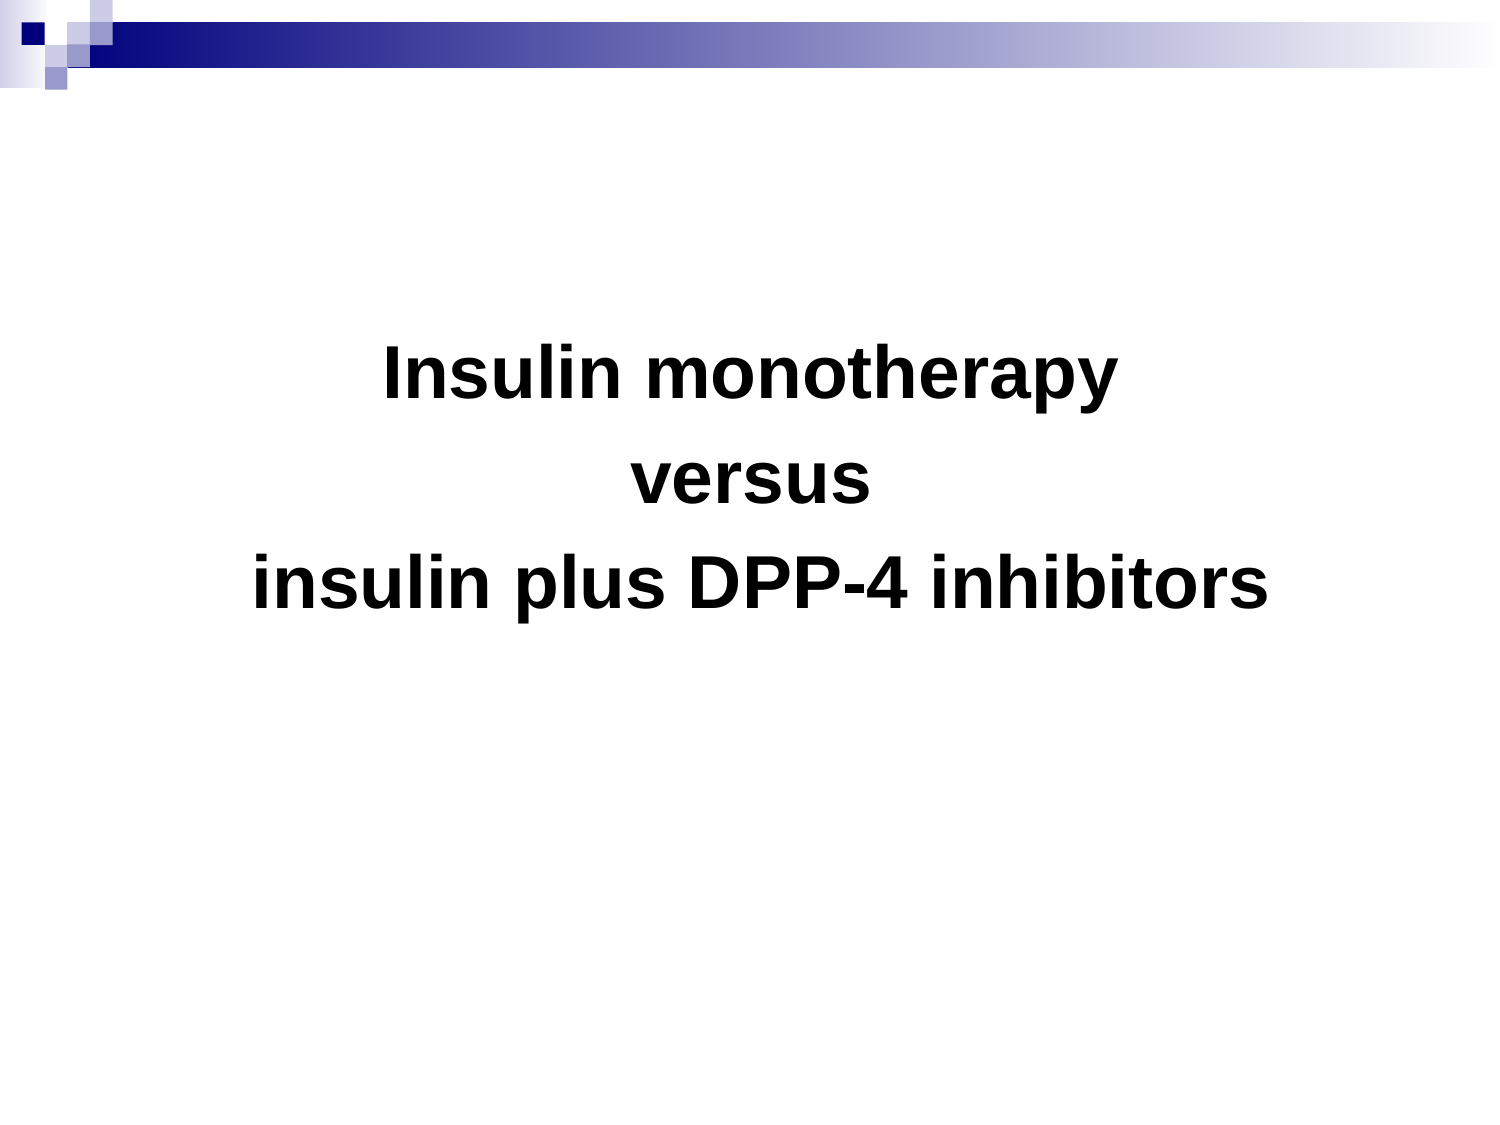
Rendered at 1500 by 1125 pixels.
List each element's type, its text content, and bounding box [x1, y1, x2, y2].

list Insulin monotherapy versus insulin plus DPP-4 inhibitors [123, 385, 1399, 632]
